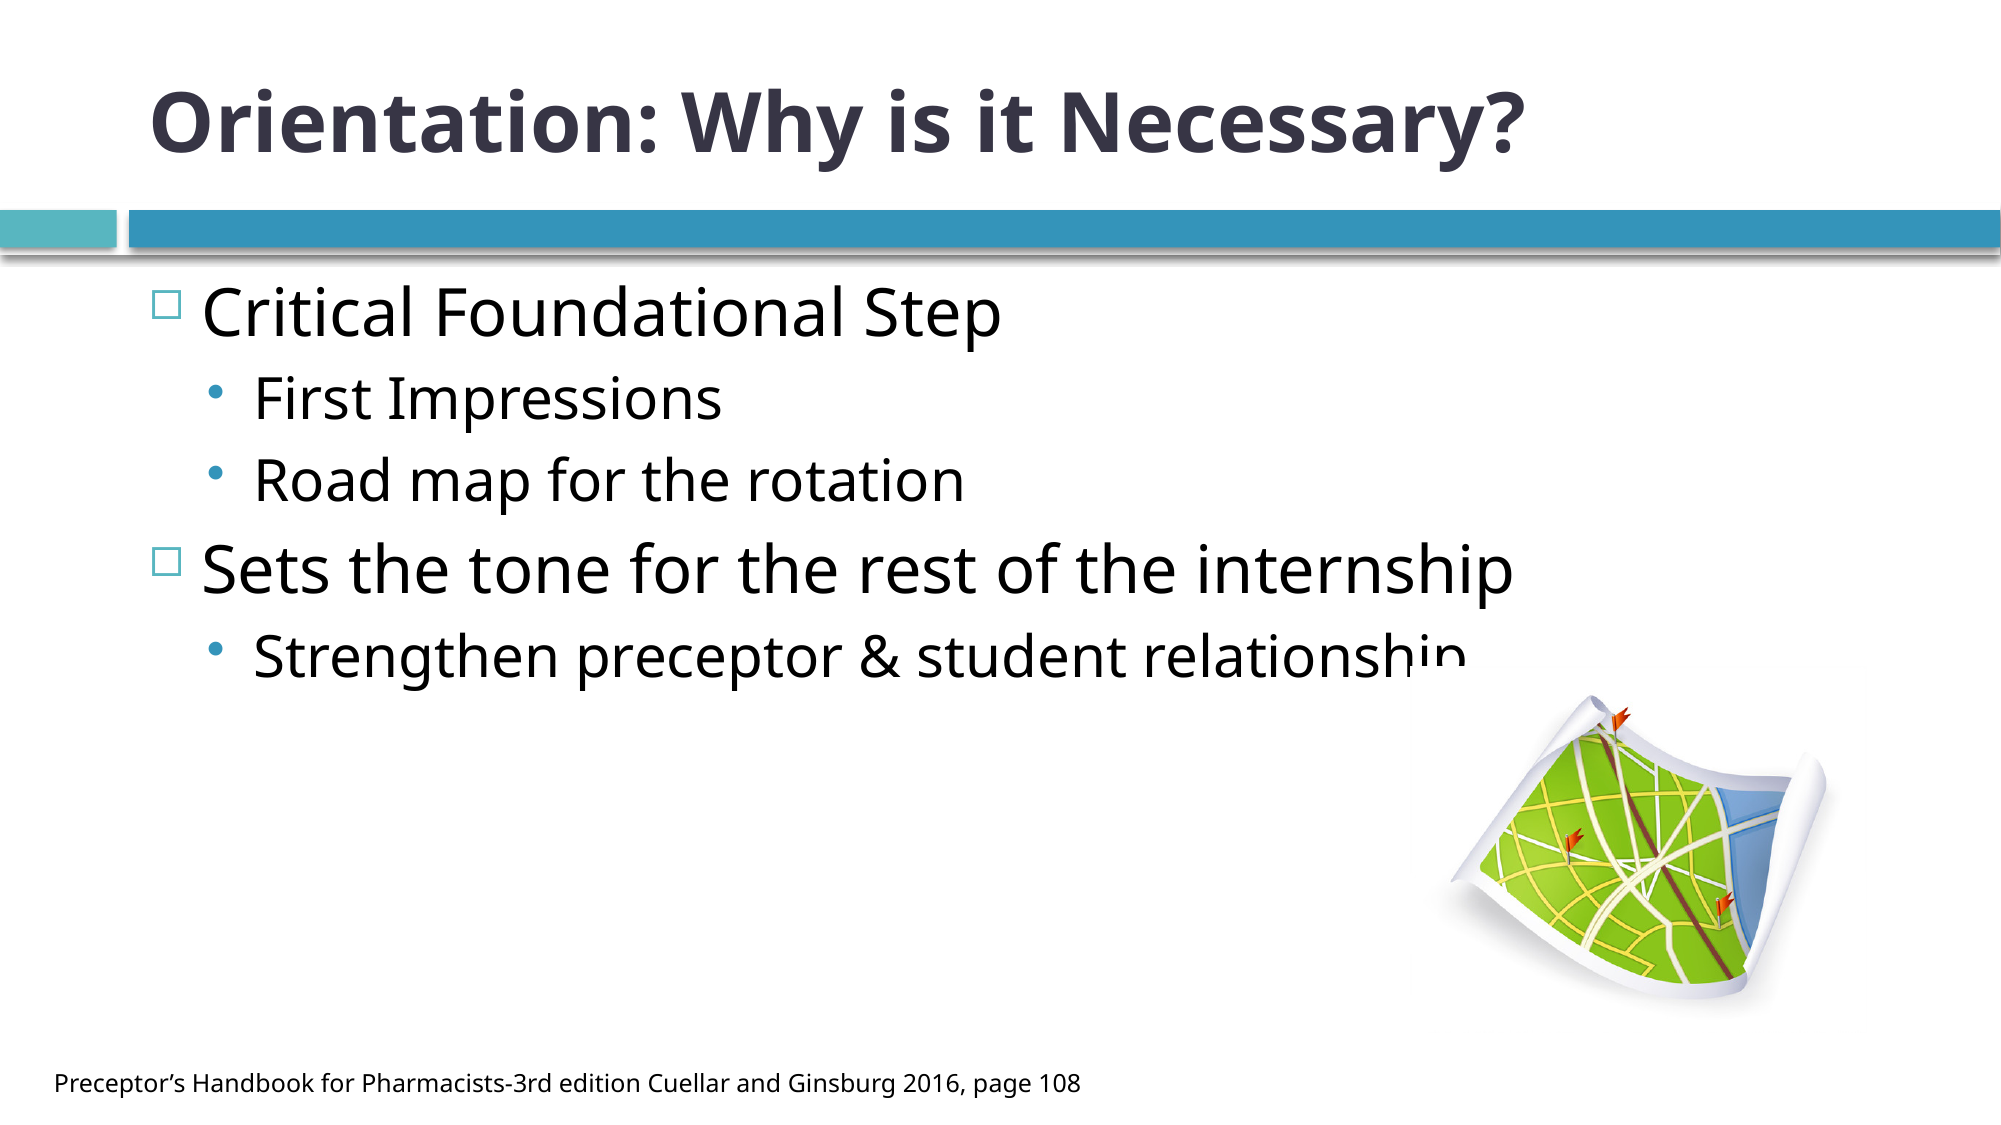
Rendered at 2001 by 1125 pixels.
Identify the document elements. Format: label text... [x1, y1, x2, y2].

list Critical Foundational Step First Impressions Road map for the rotation Sets the tone for the rest of the internship Strengthen preceptor & student relationship [133, 262, 1918, 1000]
title Orientation: Why is it Necessary? [133, 37, 1918, 200]
text_box Preceptor’s Handbook for Pharmacists-3rd edition Cuellar and Ginsburg 2016, page 108 [39, 1060, 1556, 1106]
picture [1409, 666, 1867, 1033]
